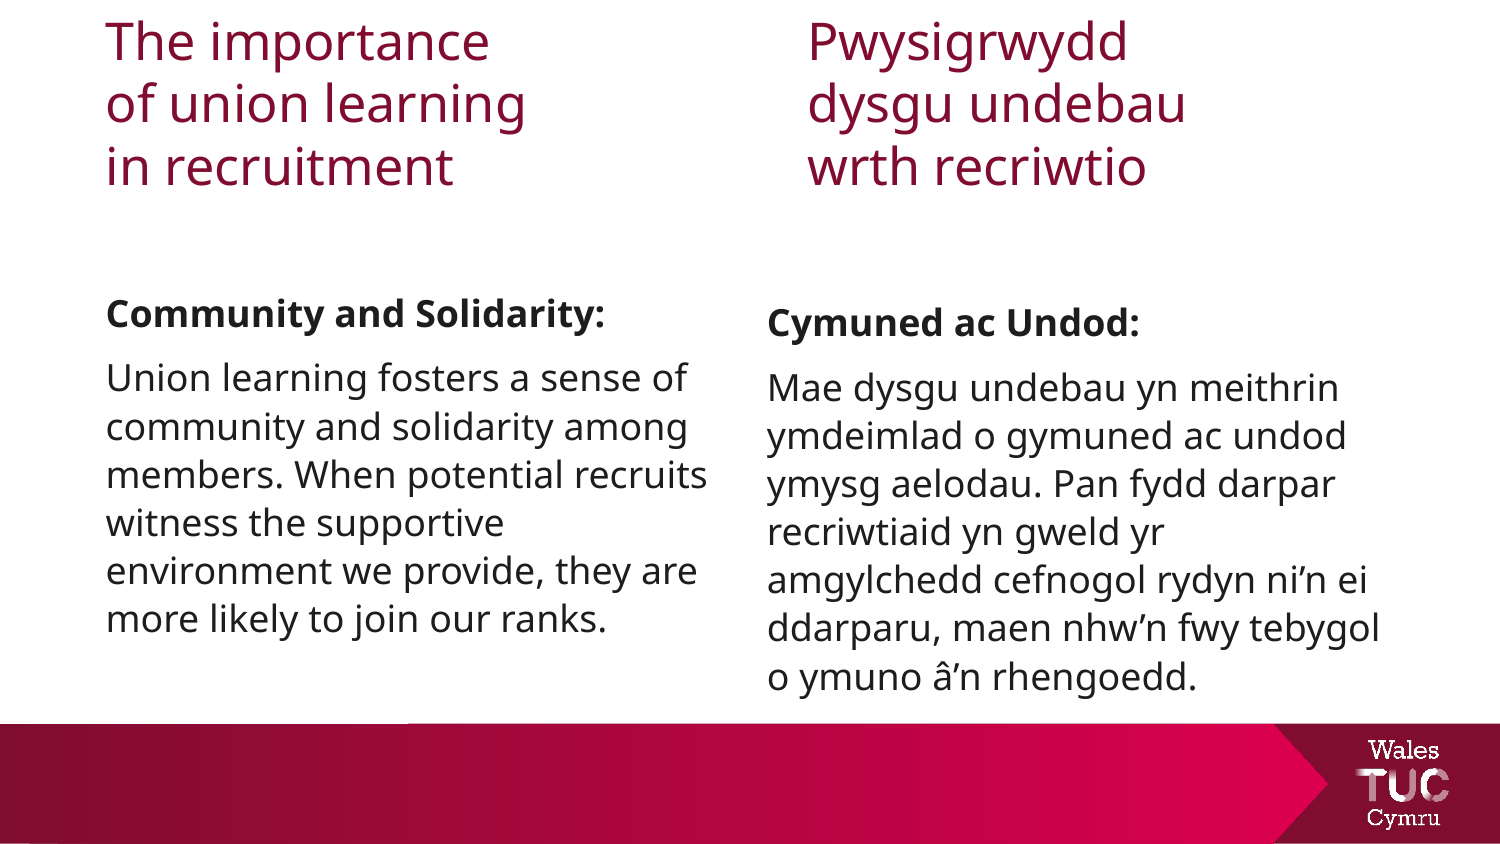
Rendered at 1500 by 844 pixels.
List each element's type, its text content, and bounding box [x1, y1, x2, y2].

text_box Pwysigrwydd dysgu undebau wrth recriwtio [807, 64, 1249, 196]
list Cymuned ac Undod: Mae dysgu undebau yn meithrin ymdeimlad o gymuned ac undod ymysg aelodau. Pan fydd darpar recriwtiaid yn gweld yr amgylchedd cefnogol rydyn ni’n ei ddarparu, maen nhw’n fwy tebygol o ymuno â’n rhengoedd. [766, 237, 1384, 685]
picture [1354, 740, 1449, 830]
list Community and Solidarity: Union learning fosters a sense of community and solidarity among members. When potential recruits witness the supportive environment we provide, they are more likely to join our ranks. [105, 221, 722, 669]
title The importance of union learning in recruitment [105, 63, 548, 196]
